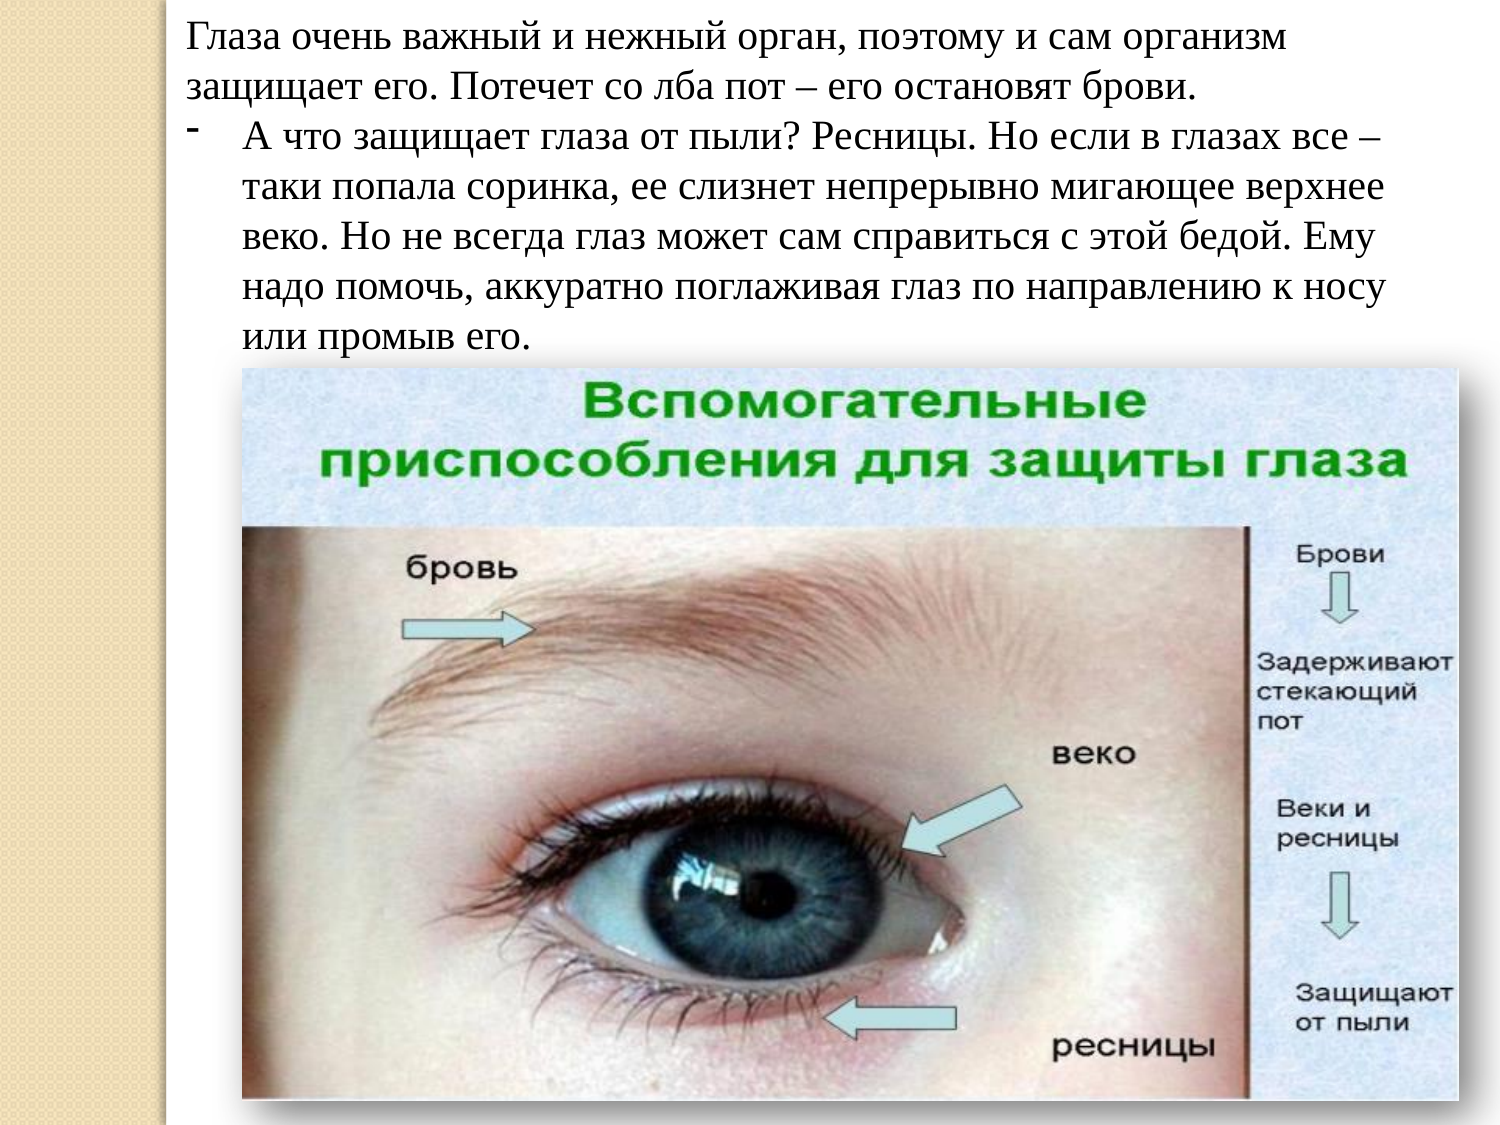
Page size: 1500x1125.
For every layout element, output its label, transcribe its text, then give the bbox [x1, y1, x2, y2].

text_box Глаза очень важный и нежный орган, поэтому и сам организм защищает его. Потечет со лба пот – его остановят брови. А что защищает глаза от пыли? Ресницы. Но если в глазах все – таки попала соринка, ее слизнет непрерывно мигающее верхнее веко. Но не всегда глаз может сам справиться с этой бедой. Ему надо помочь, аккуратно поглаживая глаз по направлению к носу или промыв его. [171, 0, 1459, 365]
picture [241, 368, 1459, 1101]
